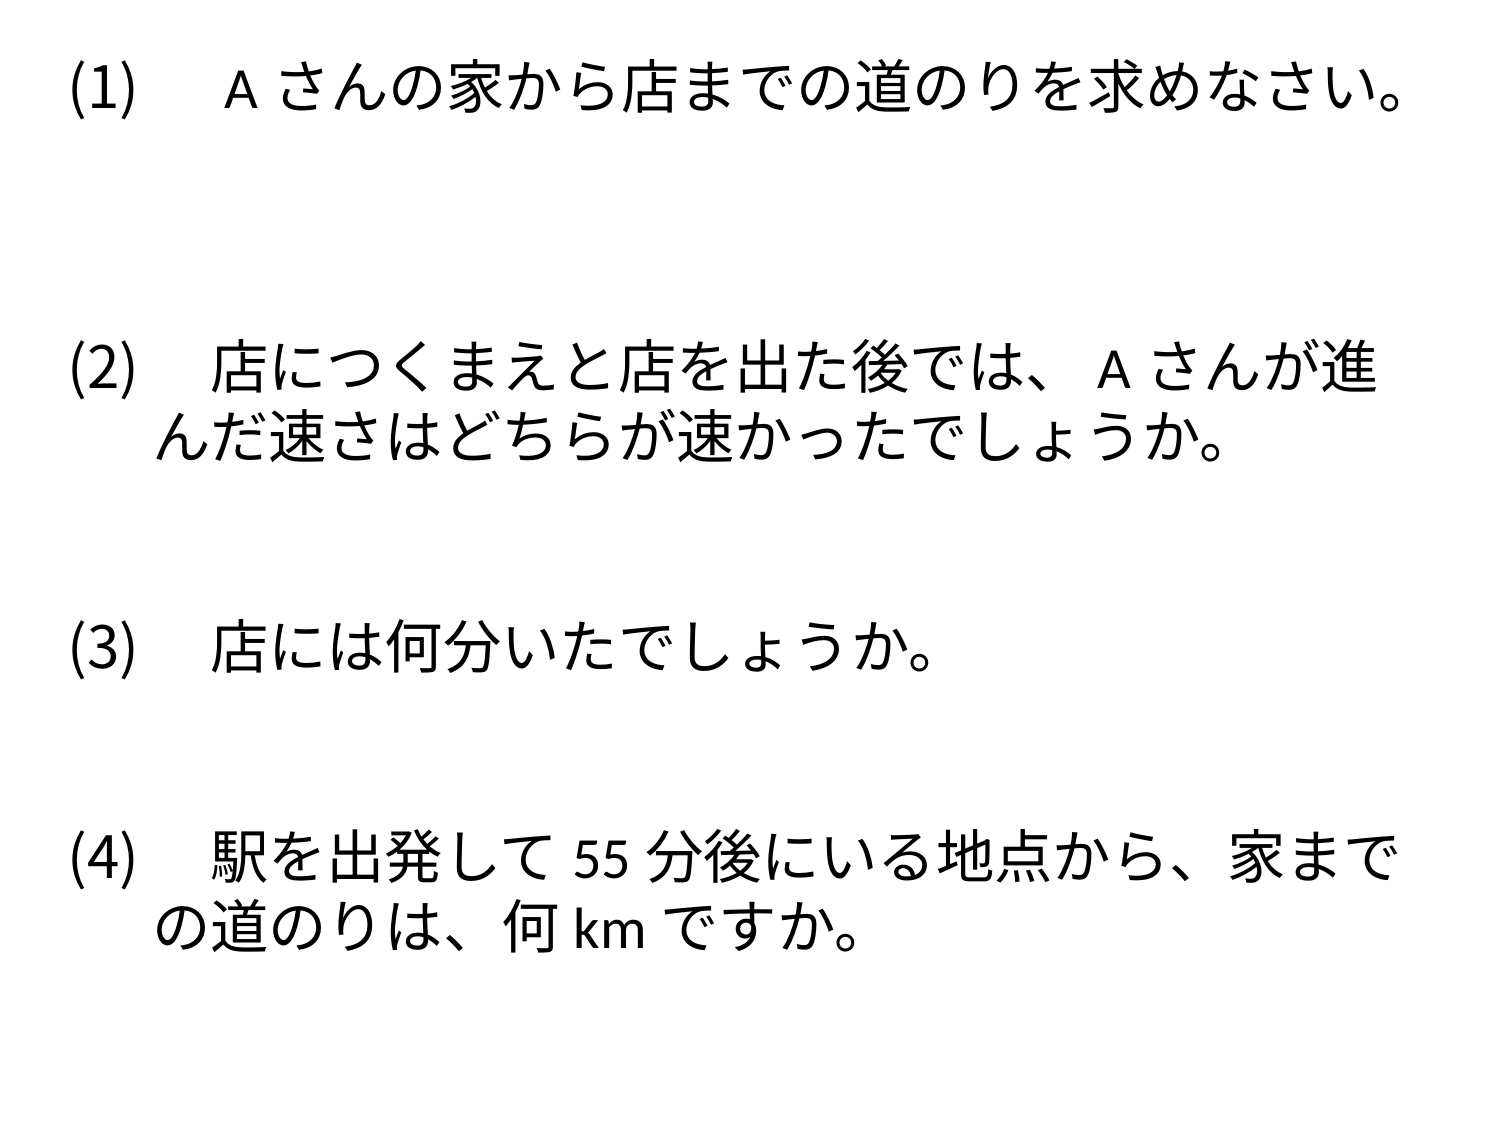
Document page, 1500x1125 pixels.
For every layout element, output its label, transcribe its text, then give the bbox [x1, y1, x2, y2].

text_box Aさんの家から店までの道のりを求めなさい。 店につくまえと店を出た後では、Aさんが進んだ速さはどちらが速かったでしょうか。 店には何分いたでしょうか。 駅を出発して55分後にいる地点から、家までの道のりは、何kmですか。 [52, 42, 1424, 968]
